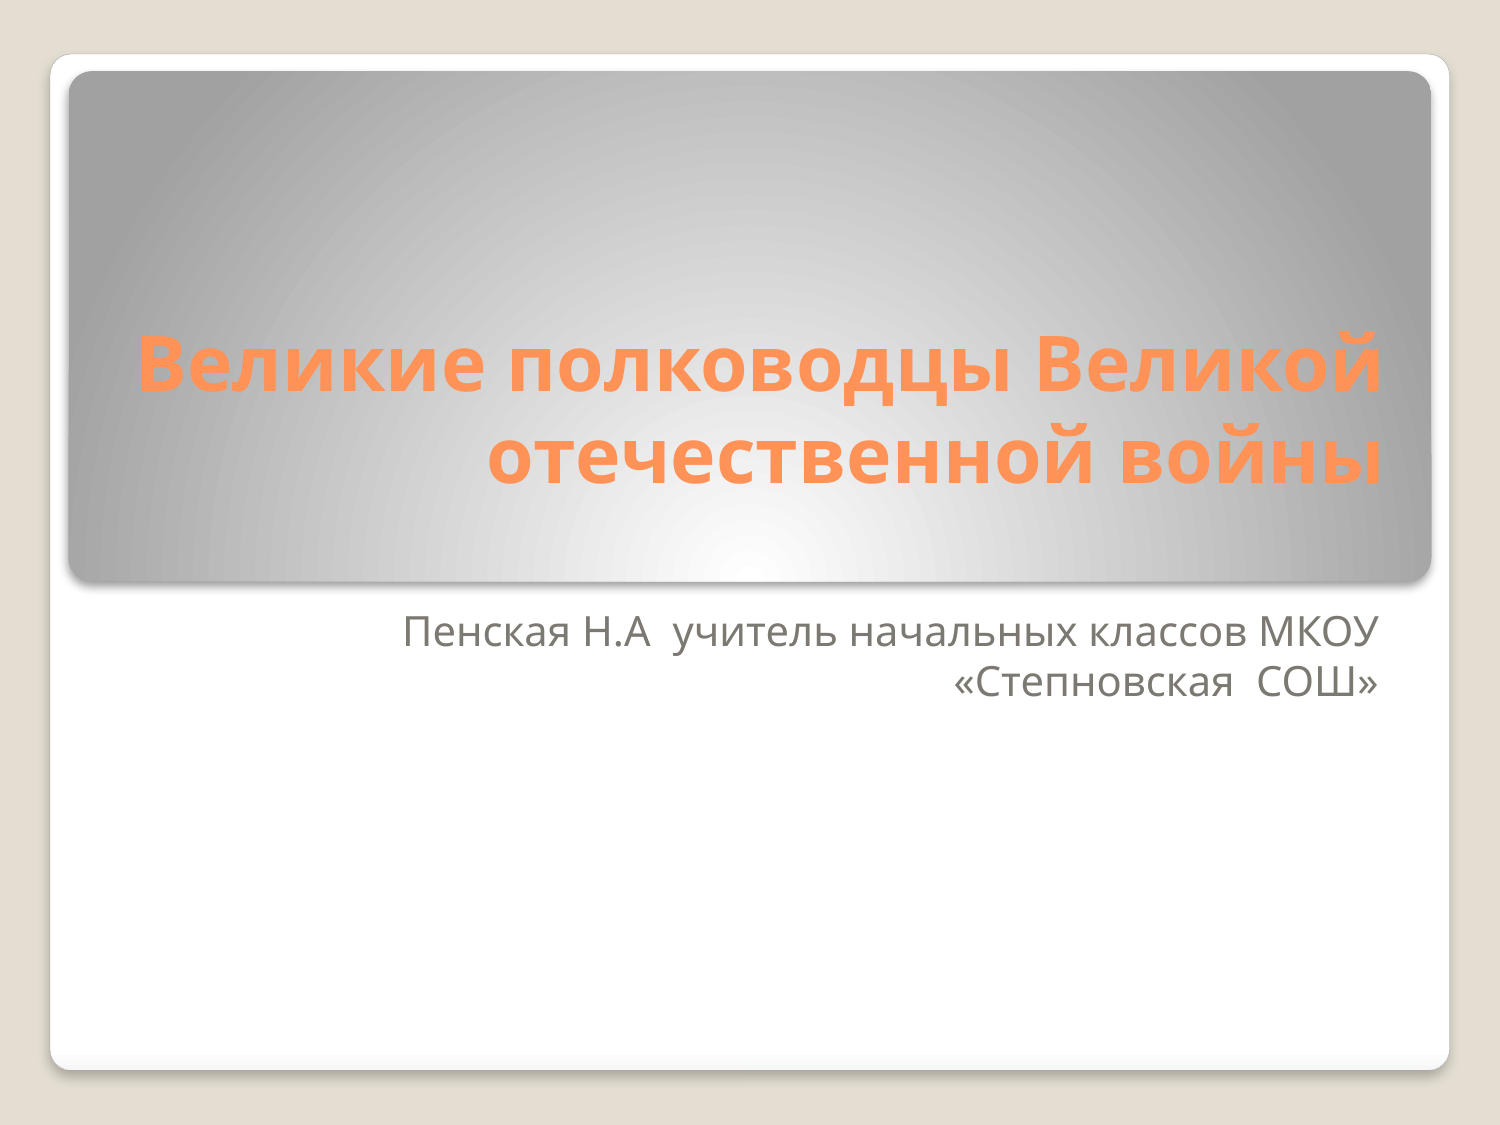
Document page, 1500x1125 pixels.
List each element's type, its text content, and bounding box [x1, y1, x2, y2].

subtitle Пенская Н.А учитель начальных классов МКОУ «Степновская СОШ» [118, 604, 1394, 755]
title Великие полководцы Великой отечественной войны [118, 298, 1394, 599]
